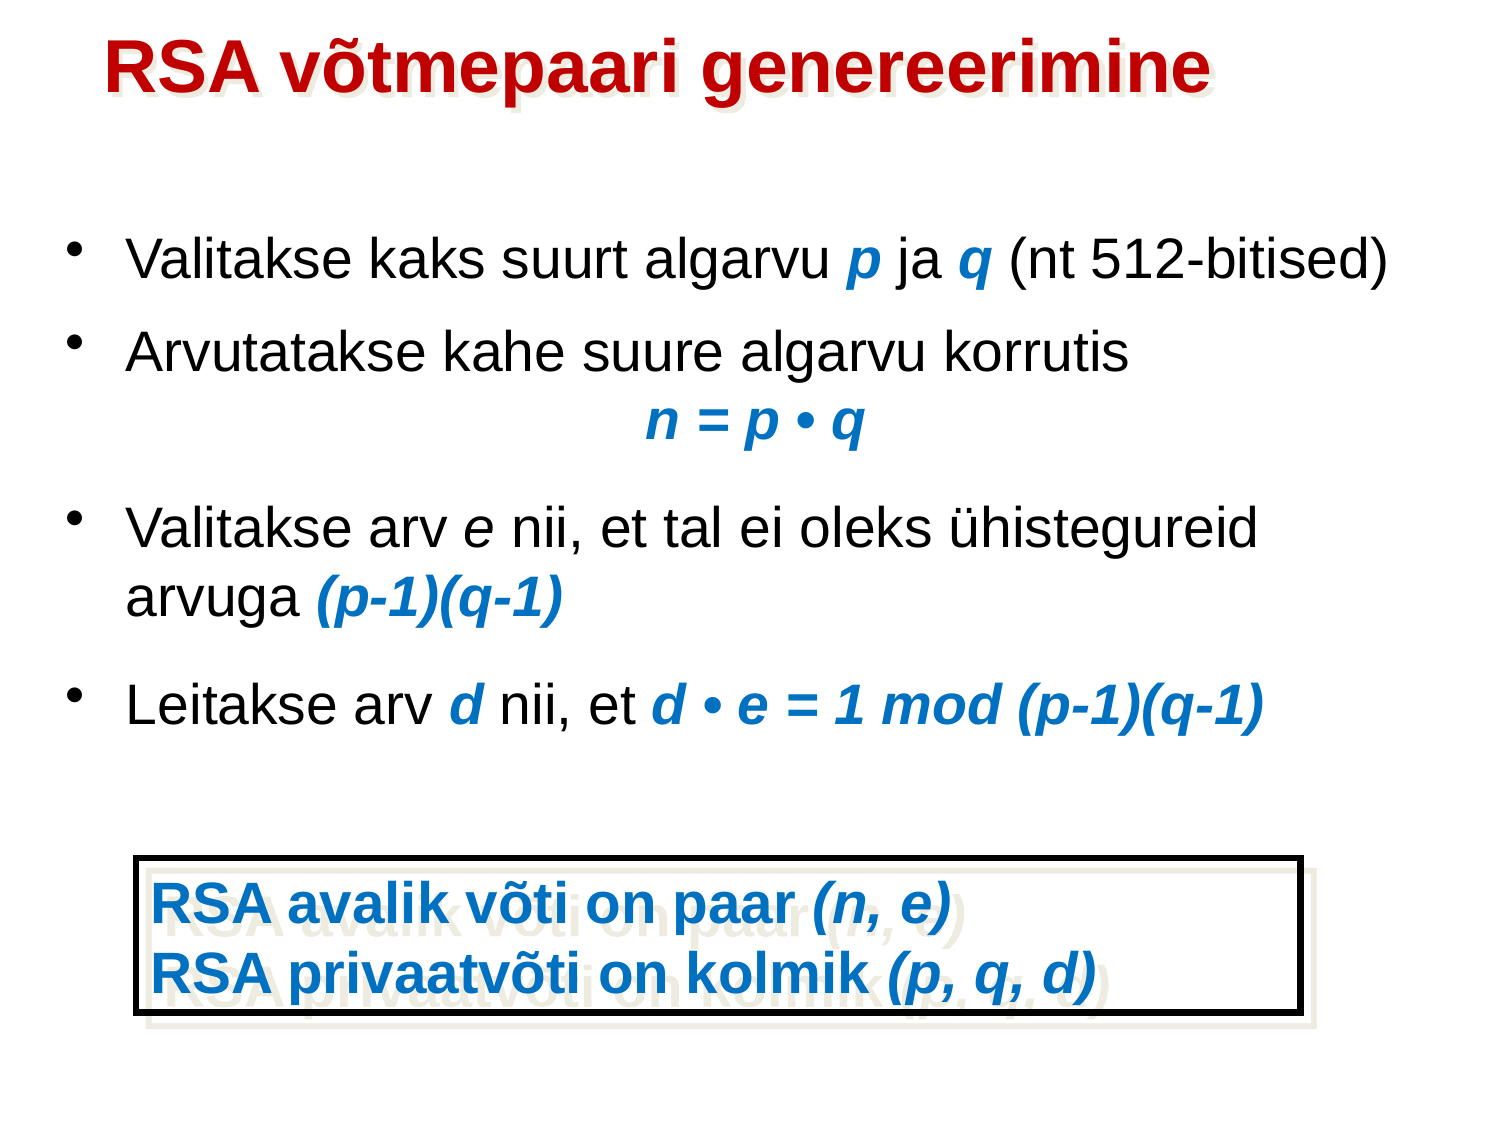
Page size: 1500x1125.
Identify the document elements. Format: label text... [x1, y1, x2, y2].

subtitle Valitakse kaks suurt algarvu p ja q (nt 512-bitised) Arvutatakse kahe suure algarvu korrutis n = p • q Valitakse arv e nii, et tal ei oleks ühistegureid arvuga (p-1)(q-1) Leitakse arv d nii, et d • e = 1 mod (p-1)(q-1) [50, 149, 1424, 787]
text_box RSA avalik võti on paar (n, e) RSA privaatvõti on kolmik (p, q, d) [135, 857, 1301, 1013]
text_box RSA võtmepaari genereerimine [88, 0, 1500, 125]
